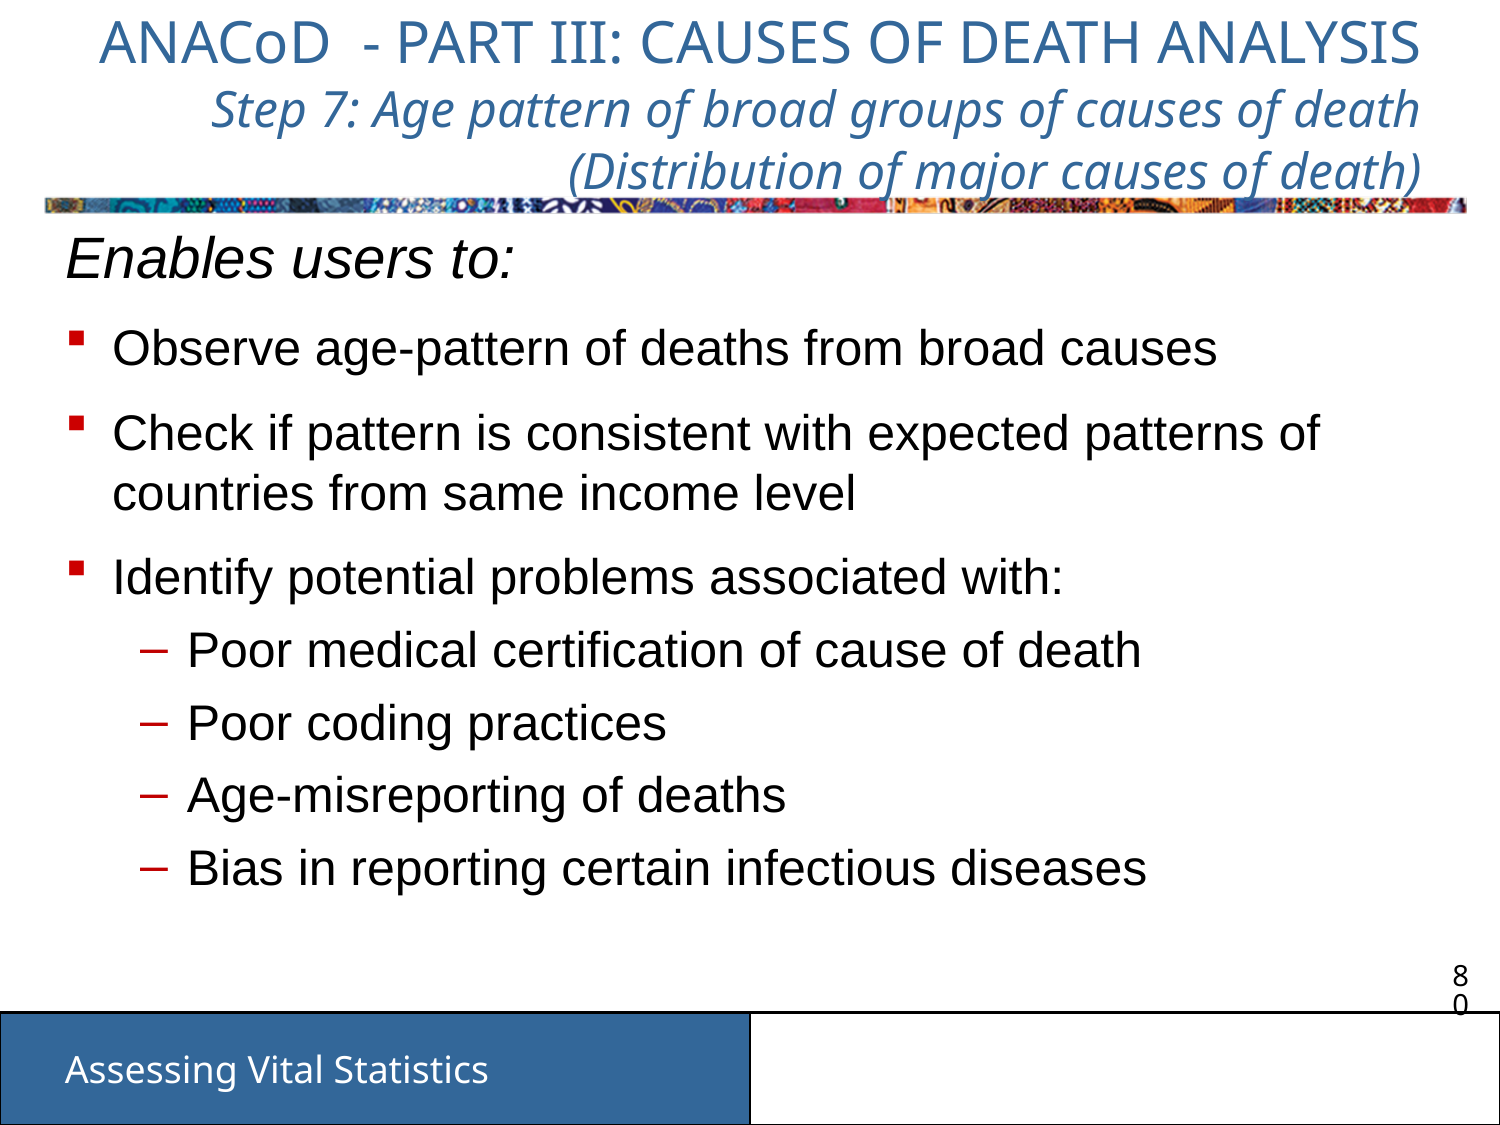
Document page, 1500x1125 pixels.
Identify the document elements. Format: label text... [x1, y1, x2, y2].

picture [160, 204, 169, 212]
list Enables users to: Observe age-pattern of deaths from broad causes Check if pattern is consistent with expected patterns of countries from same income level Identify potential problems associated with: Poor medical certification of cause of death Poor coding practices Age-misreporting of deaths Bias in reporting certain infectious diseases [50, 212, 1438, 950]
picture [1, 1014, 749, 1124]
title ANACoD - PART III: CAUSES OF DEATH ANALYSIS Step 7: Age pattern of broad groups of causes of death (Distribution of major causes of death) [62, 37, 1438, 175]
picture [37, 187, 1481, 219]
